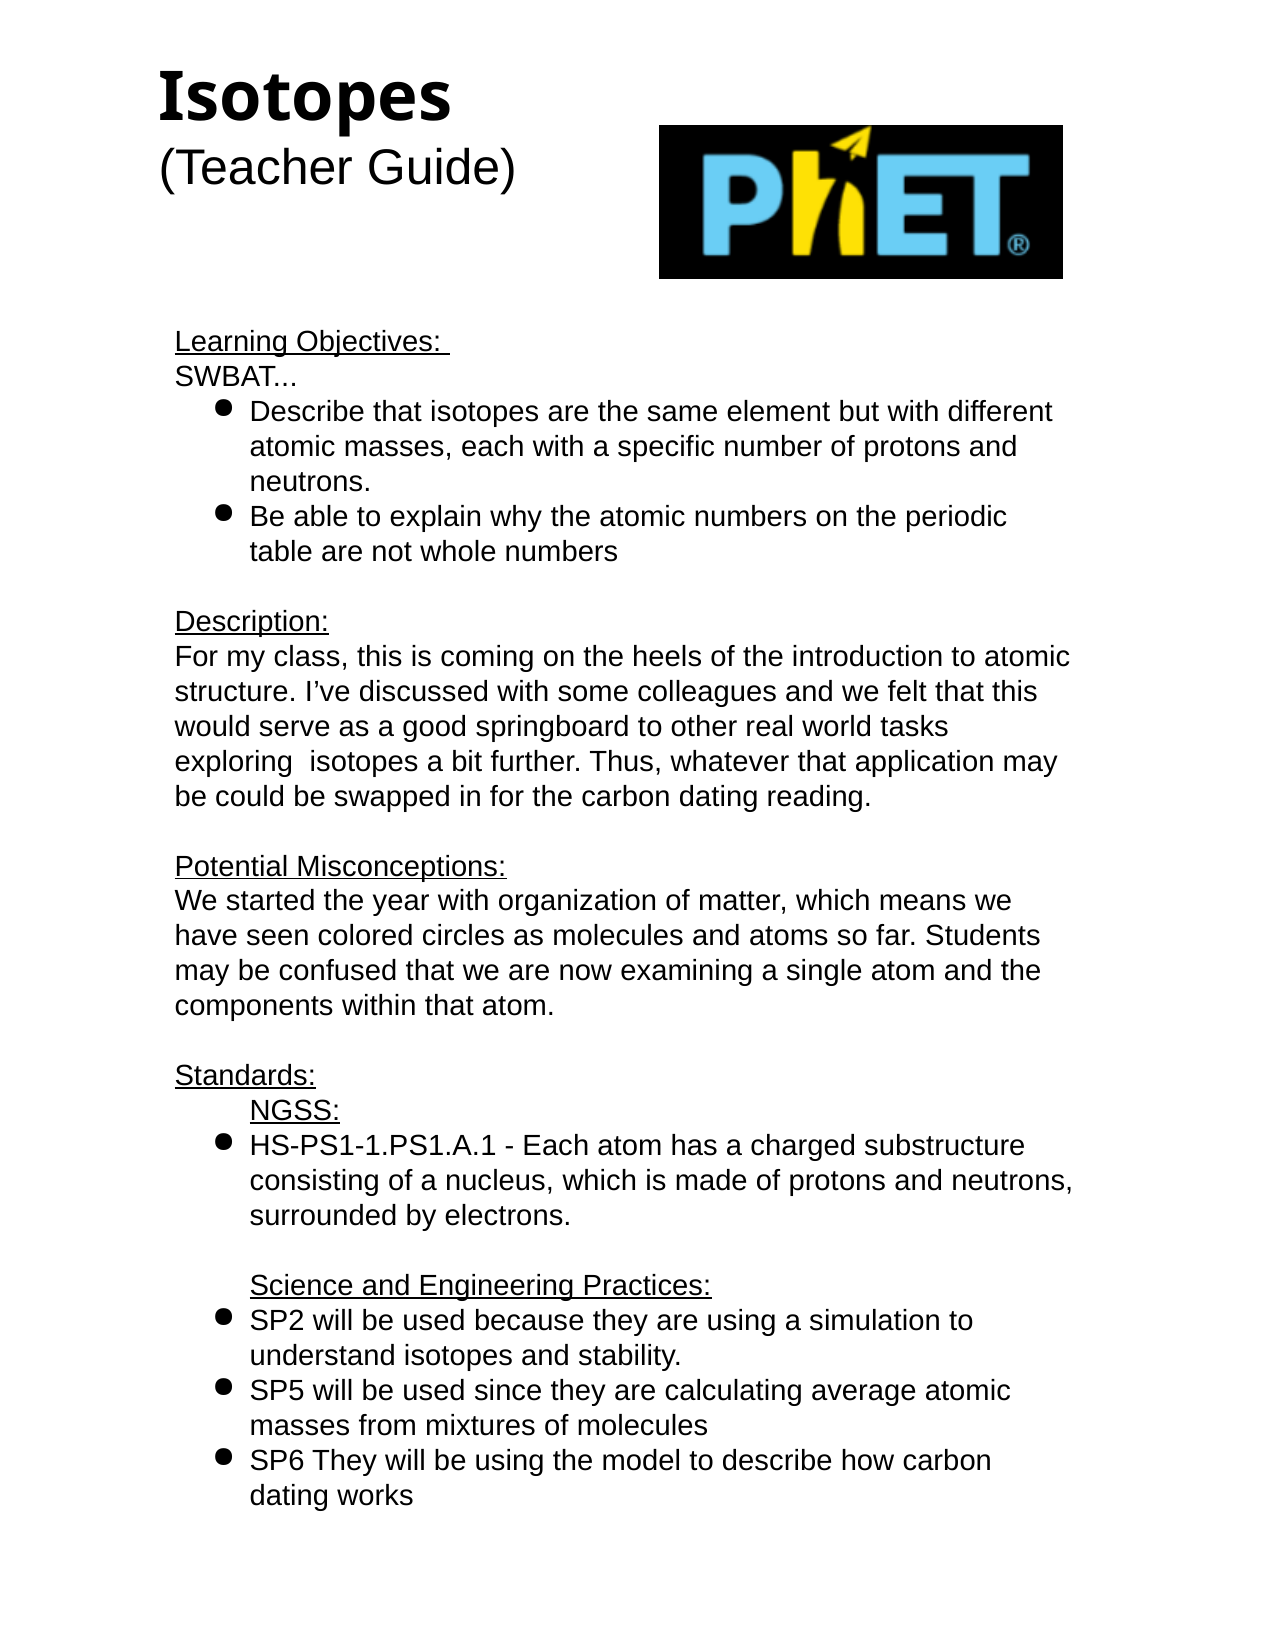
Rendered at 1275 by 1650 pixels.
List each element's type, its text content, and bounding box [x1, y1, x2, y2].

picture [659, 125, 1063, 279]
title Isotopes (Teacher Guide) [143, 134, 654, 270]
text_box Learning Objectives: SWBAT... Describe that isotopes are the same element but with different atomic masses, each with a specific number of protons and neutrons. Be able to explain why the atomic numbers on the periodic table are not whole numbers Description: For my class, this is coming on the heels of the introduction to atomic structure. I’ve discussed with some colleagues and we felt that this would serve as a good springboard to other real world tasks exploring isotopes a bit further. Thus, whatever that application may be could be swapped in for the carbon dating reading. Potential Misconceptions: We started the year with organization of matter, which means we have seen colored circles as molecules and atoms so far. Students may be confused that we are now examining a single atom and the components within that atom. Standards: NGSS: HS-PS1-1.PS1.A.1 - Each atom has a charged substructure consisting of a nucleus, which is made of protons and neutrons, surrounded by electrons. Science and Engineering Practices: SP2 will be used because they are using a simulation to understand isotopes and stability. SP5 will be used since they are calculating average atomic masses from mixtures of molecules SP6 They will be using the model to describe how carbon dating works [159, 307, 1092, 1508]
